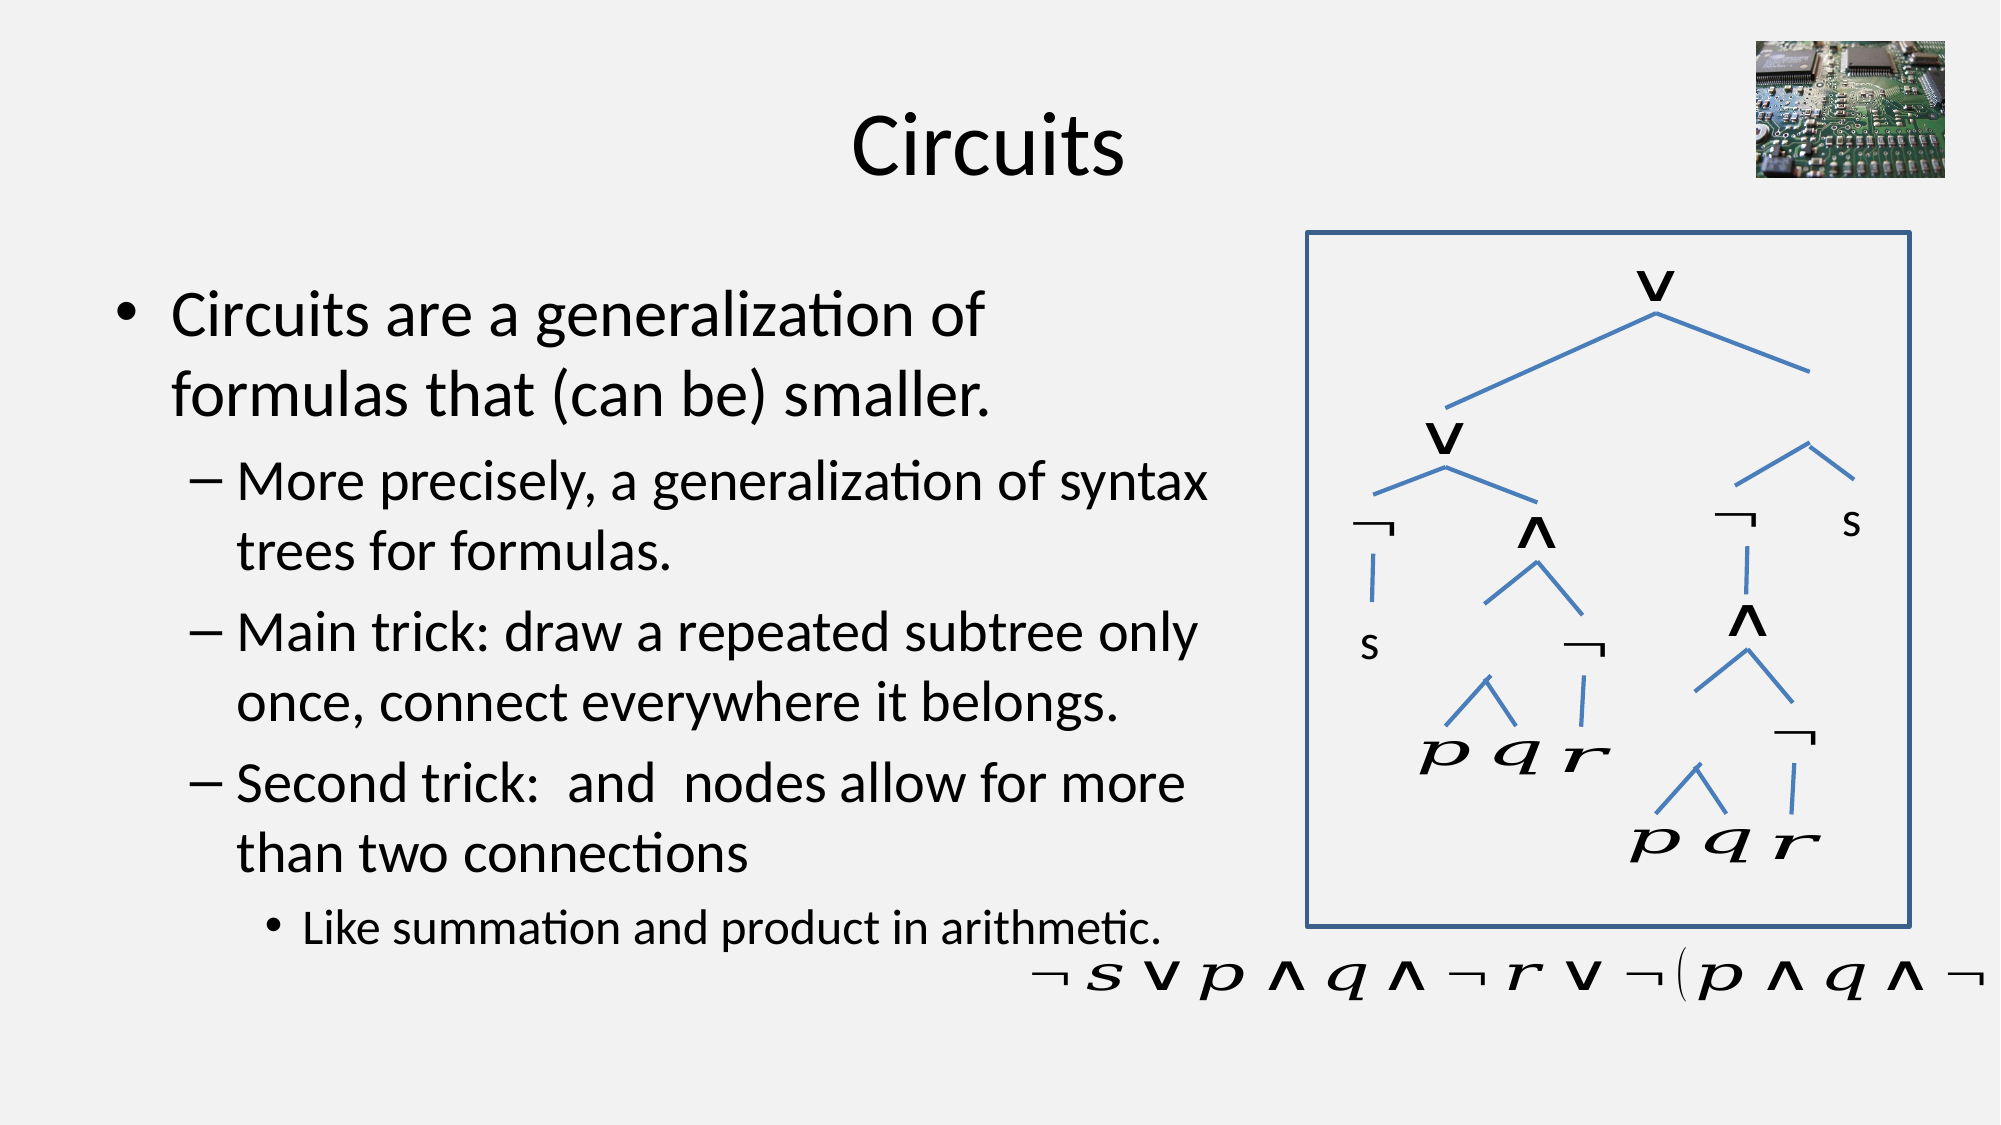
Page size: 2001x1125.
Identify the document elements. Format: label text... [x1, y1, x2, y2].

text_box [1580, 675, 1585, 727]
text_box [1537, 561, 1583, 616]
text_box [1445, 312, 1657, 409]
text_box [1815, 447, 1855, 480]
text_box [1655, 312, 1811, 373]
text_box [1445, 466, 1538, 503]
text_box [1791, 762, 1795, 815]
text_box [1484, 561, 1535, 605]
text_box s [1827, 479, 1882, 555]
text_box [1747, 648, 1794, 704]
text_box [1694, 648, 1746, 692]
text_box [1445, 675, 1492, 727]
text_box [1484, 679, 1517, 727]
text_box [1372, 466, 1446, 495]
text_box [1305, 230, 1912, 929]
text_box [1734, 442, 1810, 486]
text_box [1694, 767, 1727, 814]
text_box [1655, 762, 1702, 814]
title Circuits [99, 45, 1900, 233]
picture [1755, 41, 1945, 178]
